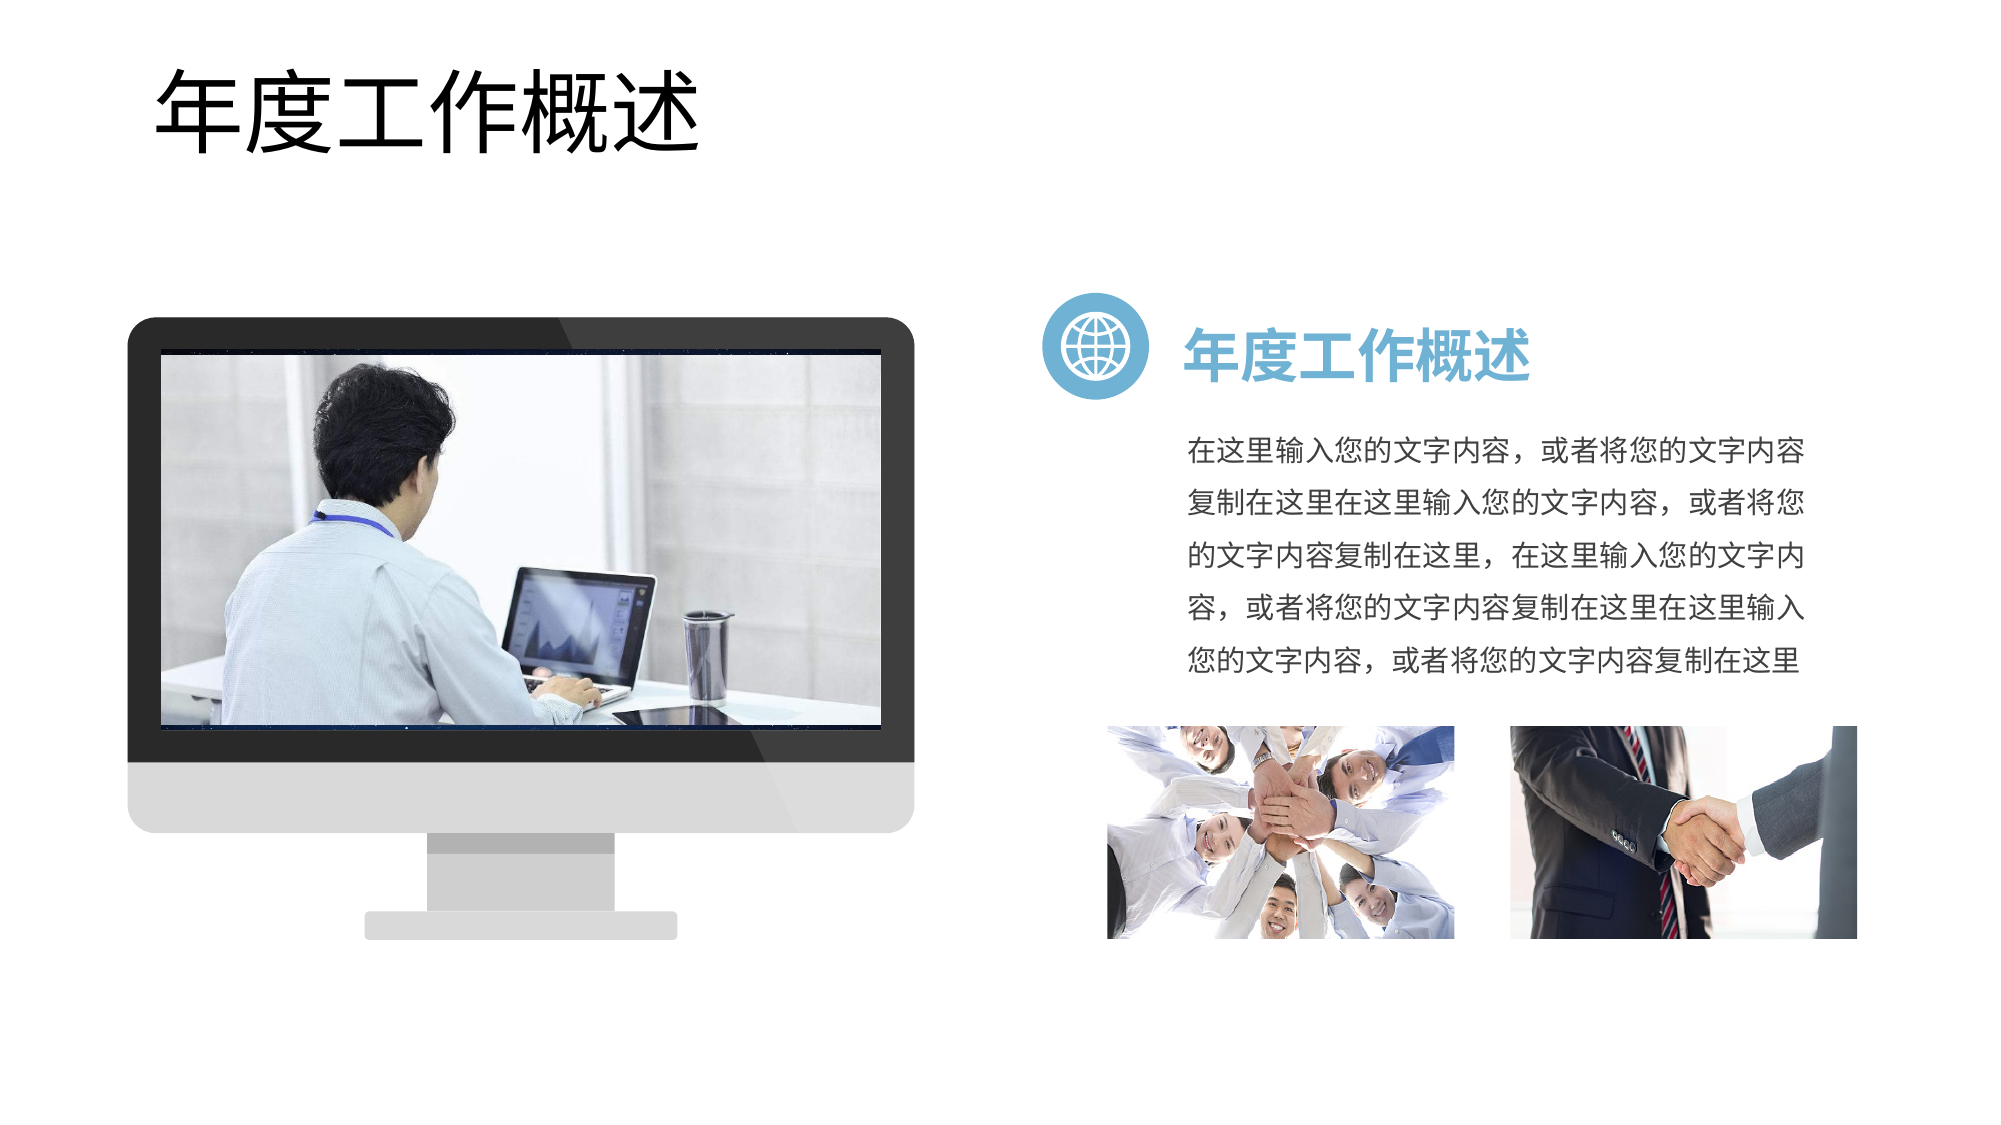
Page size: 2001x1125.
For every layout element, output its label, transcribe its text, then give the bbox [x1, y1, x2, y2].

text_box [1060, 311, 1131, 381]
picture [161, 355, 881, 725]
text_box 在这里输入您的文字内容，或者将您的文字内容复制在这里在这里输入您的文字内容，或者将您的文字内容复制在这里，在这里输入您的文字内容，或者将您的文字内容复制在这里在这里输入您的文字内容，或者将您的文字内容复制在这里 [1172, 407, 1822, 737]
text_box [1041, 291, 1151, 401]
text_box 年度工作概述 [1167, 311, 1894, 397]
text_box [1106, 725, 1455, 940]
title 年度工作概述 [137, 59, 1863, 278]
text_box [127, 317, 915, 940]
text_box [1509, 725, 1858, 940]
